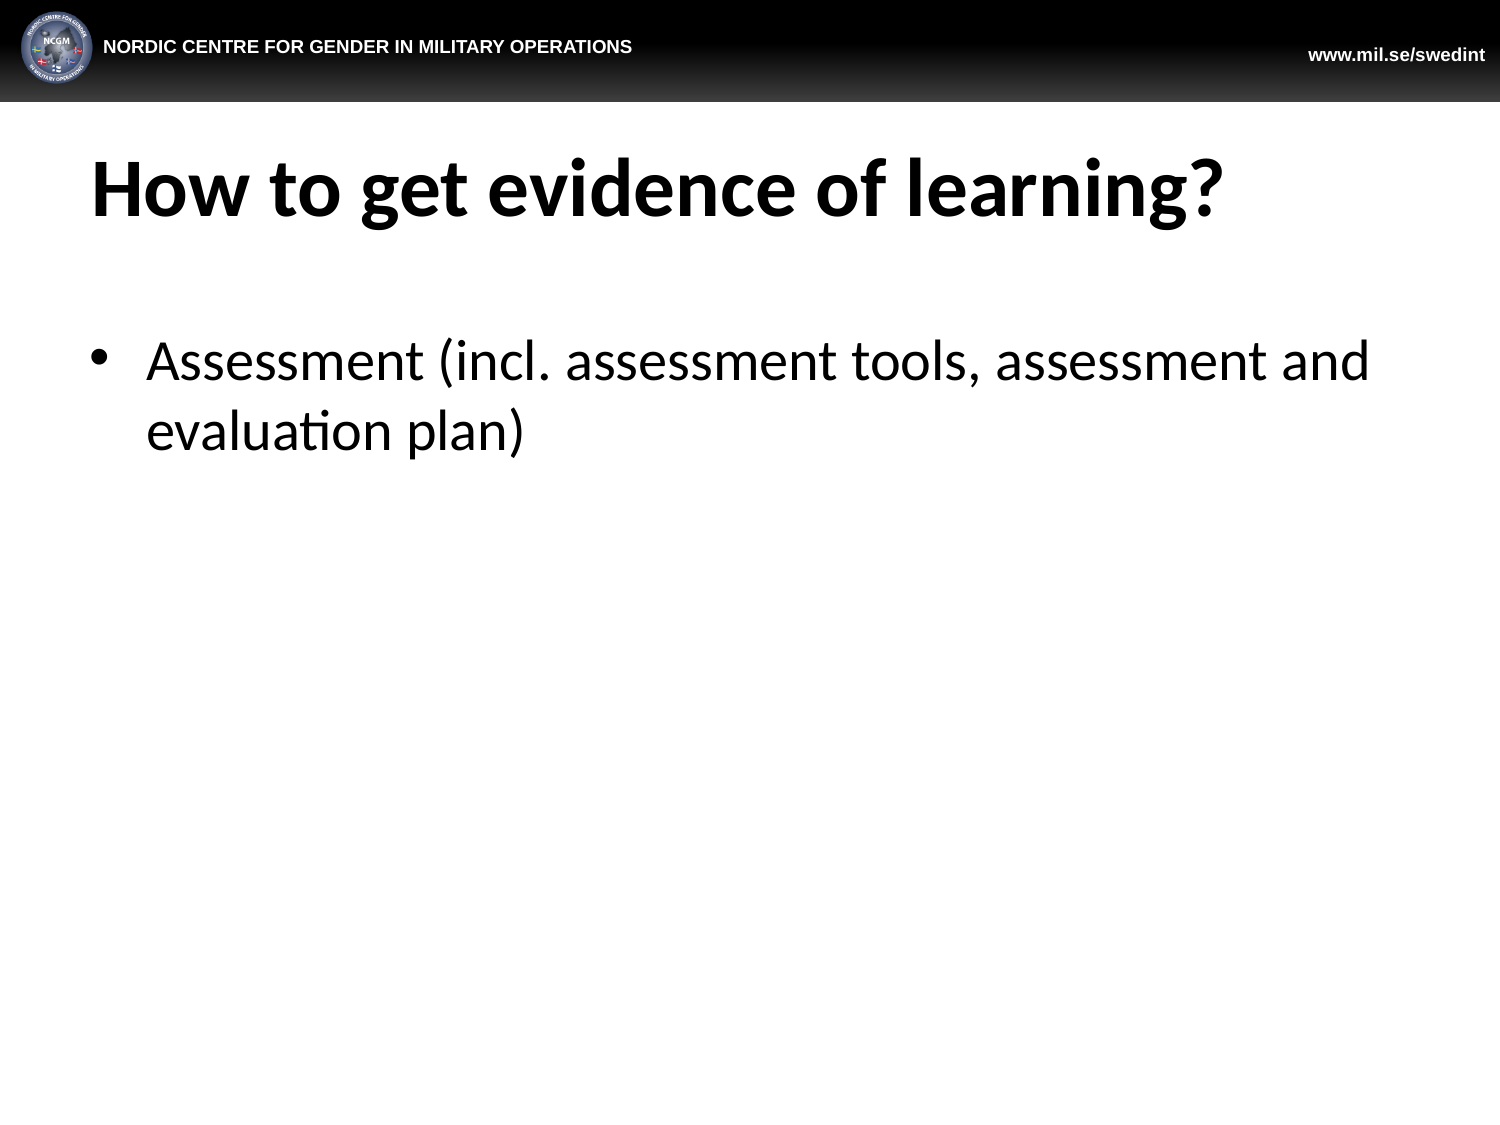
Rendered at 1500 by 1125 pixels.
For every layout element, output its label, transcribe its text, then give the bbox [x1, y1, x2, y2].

list Assessment (incl. assessment tools, assessment and evaluation plan) [75, 314, 1425, 1005]
title How to get evidence of learning? [76, 125, 1427, 279]
picture [17, 7, 96, 87]
